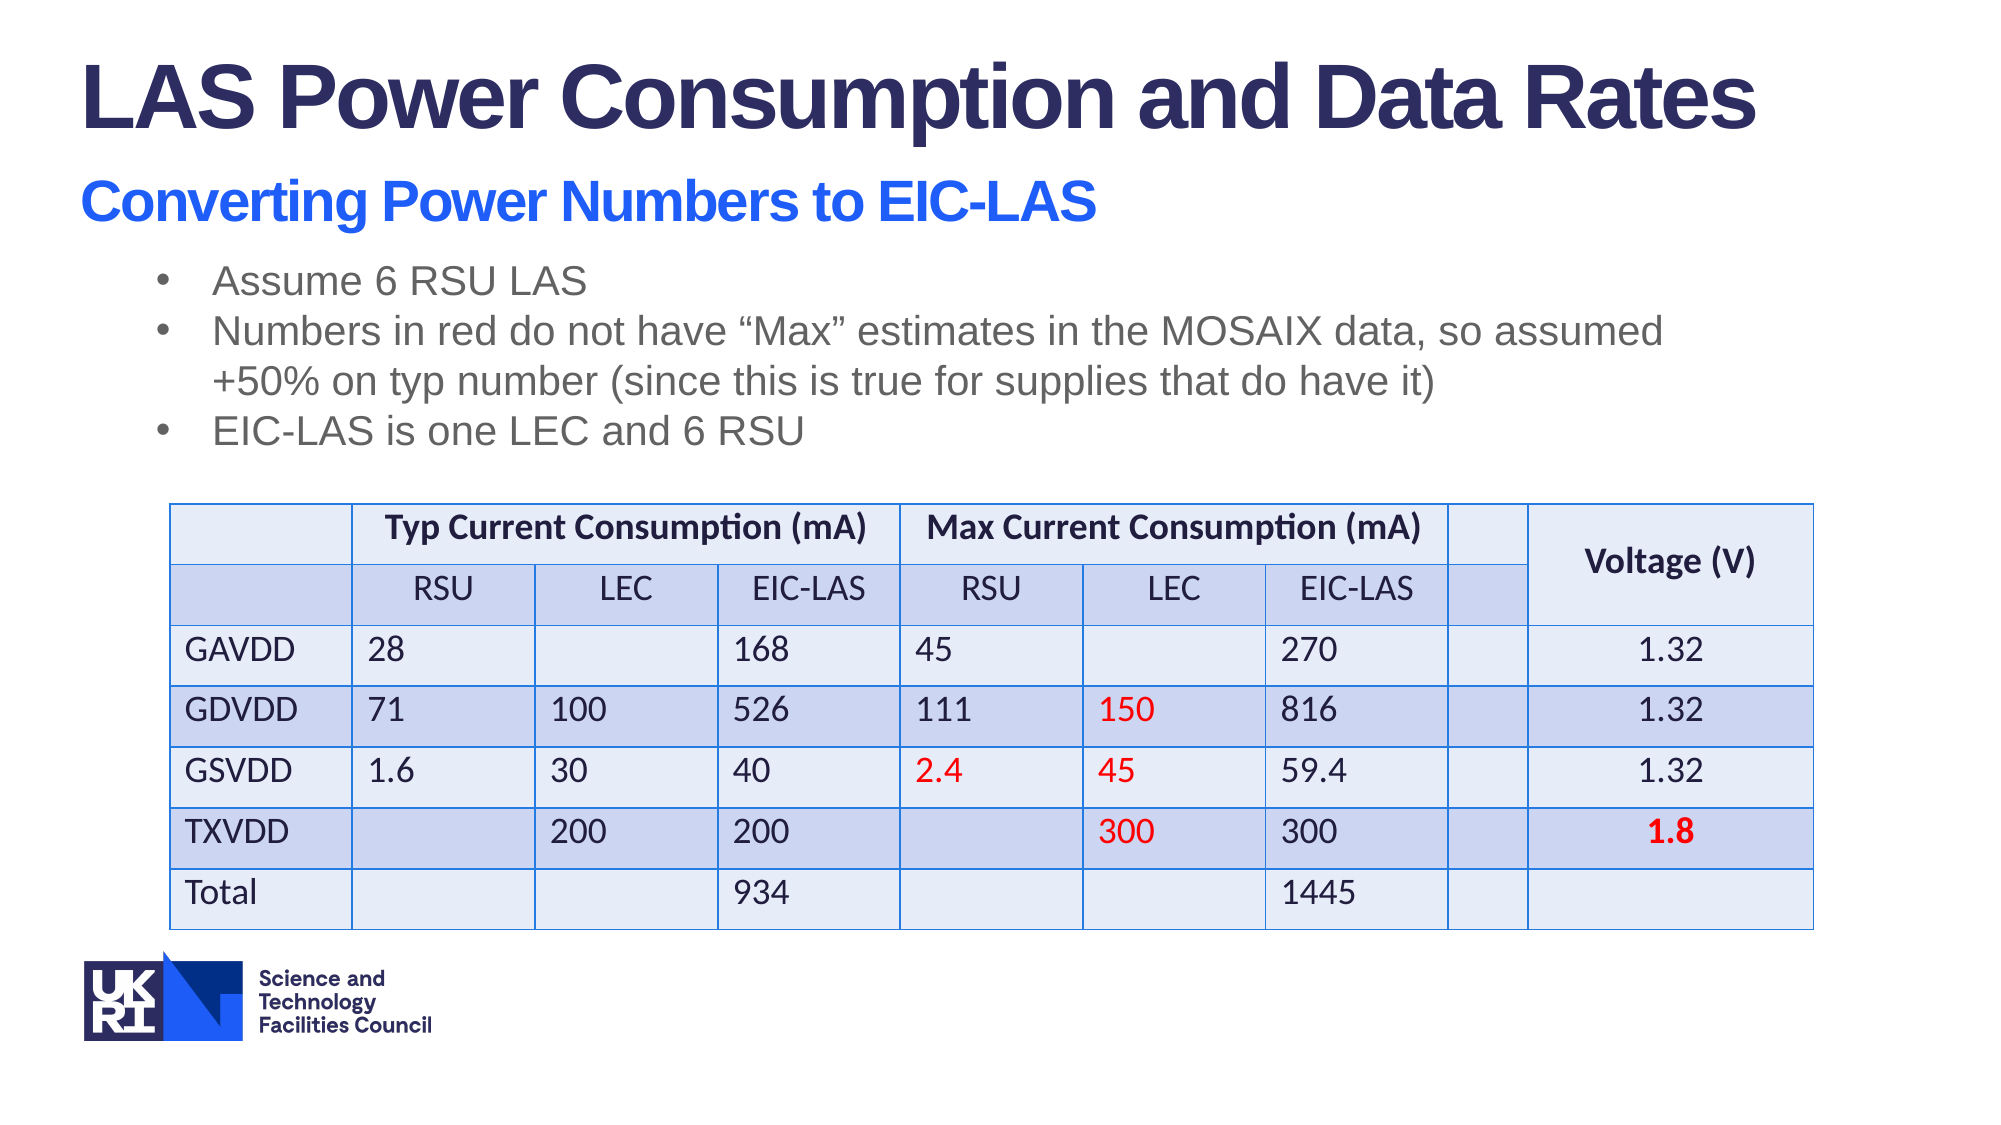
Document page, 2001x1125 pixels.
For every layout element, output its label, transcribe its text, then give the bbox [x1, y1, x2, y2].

table_cell 816 [1266, 687, 1447, 746]
table_cell 2.4 [901, 748, 1082, 807]
table_cell [1449, 870, 1527, 929]
table_cell LEC [1084, 565, 1265, 625]
table_cell [1449, 687, 1527, 746]
table_cell [901, 809, 1082, 868]
table_cell EIC-LAS [1266, 565, 1447, 625]
table_cell 1.8 [1529, 809, 1813, 868]
table_cell 45 [1084, 748, 1265, 807]
table_cell [536, 870, 717, 929]
table_cell 59.4 [1266, 748, 1447, 807]
text_box LAS Power Consumption and Data Rates [66, 29, 1983, 155]
table_cell 1.32 [1529, 687, 1813, 746]
table_cell [353, 809, 534, 868]
table_cell [1529, 870, 1813, 929]
table_cell 1445 [1266, 870, 1447, 929]
table_cell 71 [353, 687, 534, 746]
table_cell 28 [353, 626, 534, 685]
table_cell TXVDD [171, 809, 351, 868]
table_cell [1449, 809, 1527, 868]
text_box Converting Power Numbers to EIC-LAS Assume 6 RSU LAS Numbers in red do not have “Max” estimates in the MOSAIX data, so assumed +50% on typ number (since this is true for supplies that do have it) EIC-LAS is one LEC and 6 RSU [66, 155, 1728, 462]
table_cell [901, 870, 1082, 929]
table_cell 45 [901, 626, 1082, 685]
table_cell 934 [719, 870, 899, 929]
table_cell EIC-LAS [719, 565, 899, 625]
table_cell LEC [536, 565, 717, 625]
table_cell 150 [1084, 687, 1265, 746]
table_cell RSU [901, 565, 1082, 625]
picture [84, 951, 431, 1041]
table_cell 300 [1266, 809, 1447, 868]
table_cell Total [171, 870, 351, 929]
table_cell 1.6 [353, 748, 534, 807]
table_header Voltage (V) [1529, 505, 1813, 625]
table_cell [536, 626, 717, 685]
table_cell [171, 565, 351, 625]
table_cell 200 [536, 809, 717, 868]
table_cell [1084, 626, 1265, 685]
table_cell 1.32 [1529, 748, 1813, 807]
table_cell [353, 870, 534, 929]
table_cell 200 [719, 809, 899, 868]
table_header Typ Current Consumption (mA) [353, 505, 899, 564]
table_cell 526 [719, 687, 899, 746]
table_cell 100 [536, 687, 717, 746]
table_header [171, 505, 351, 564]
table_cell GDVDD [171, 687, 351, 746]
table_cell RSU [353, 565, 534, 625]
table_cell 30 [536, 748, 717, 807]
table_cell 111 [901, 687, 1082, 746]
table_cell GSVDD [171, 748, 351, 807]
table_cell 300 [1084, 809, 1265, 868]
table_cell 270 [1266, 626, 1447, 685]
table_cell [1449, 748, 1527, 807]
table_cell [1449, 565, 1527, 625]
table_cell [1084, 870, 1265, 929]
table_cell GAVDD [171, 626, 351, 685]
table_cell 1.32 [1529, 626, 1813, 685]
table_header [1449, 505, 1527, 564]
table_cell [1449, 626, 1527, 685]
table_cell 168 [719, 626, 899, 685]
table_header Max Current Consumption (mA) [901, 505, 1447, 564]
table_cell 40 [719, 748, 899, 807]
